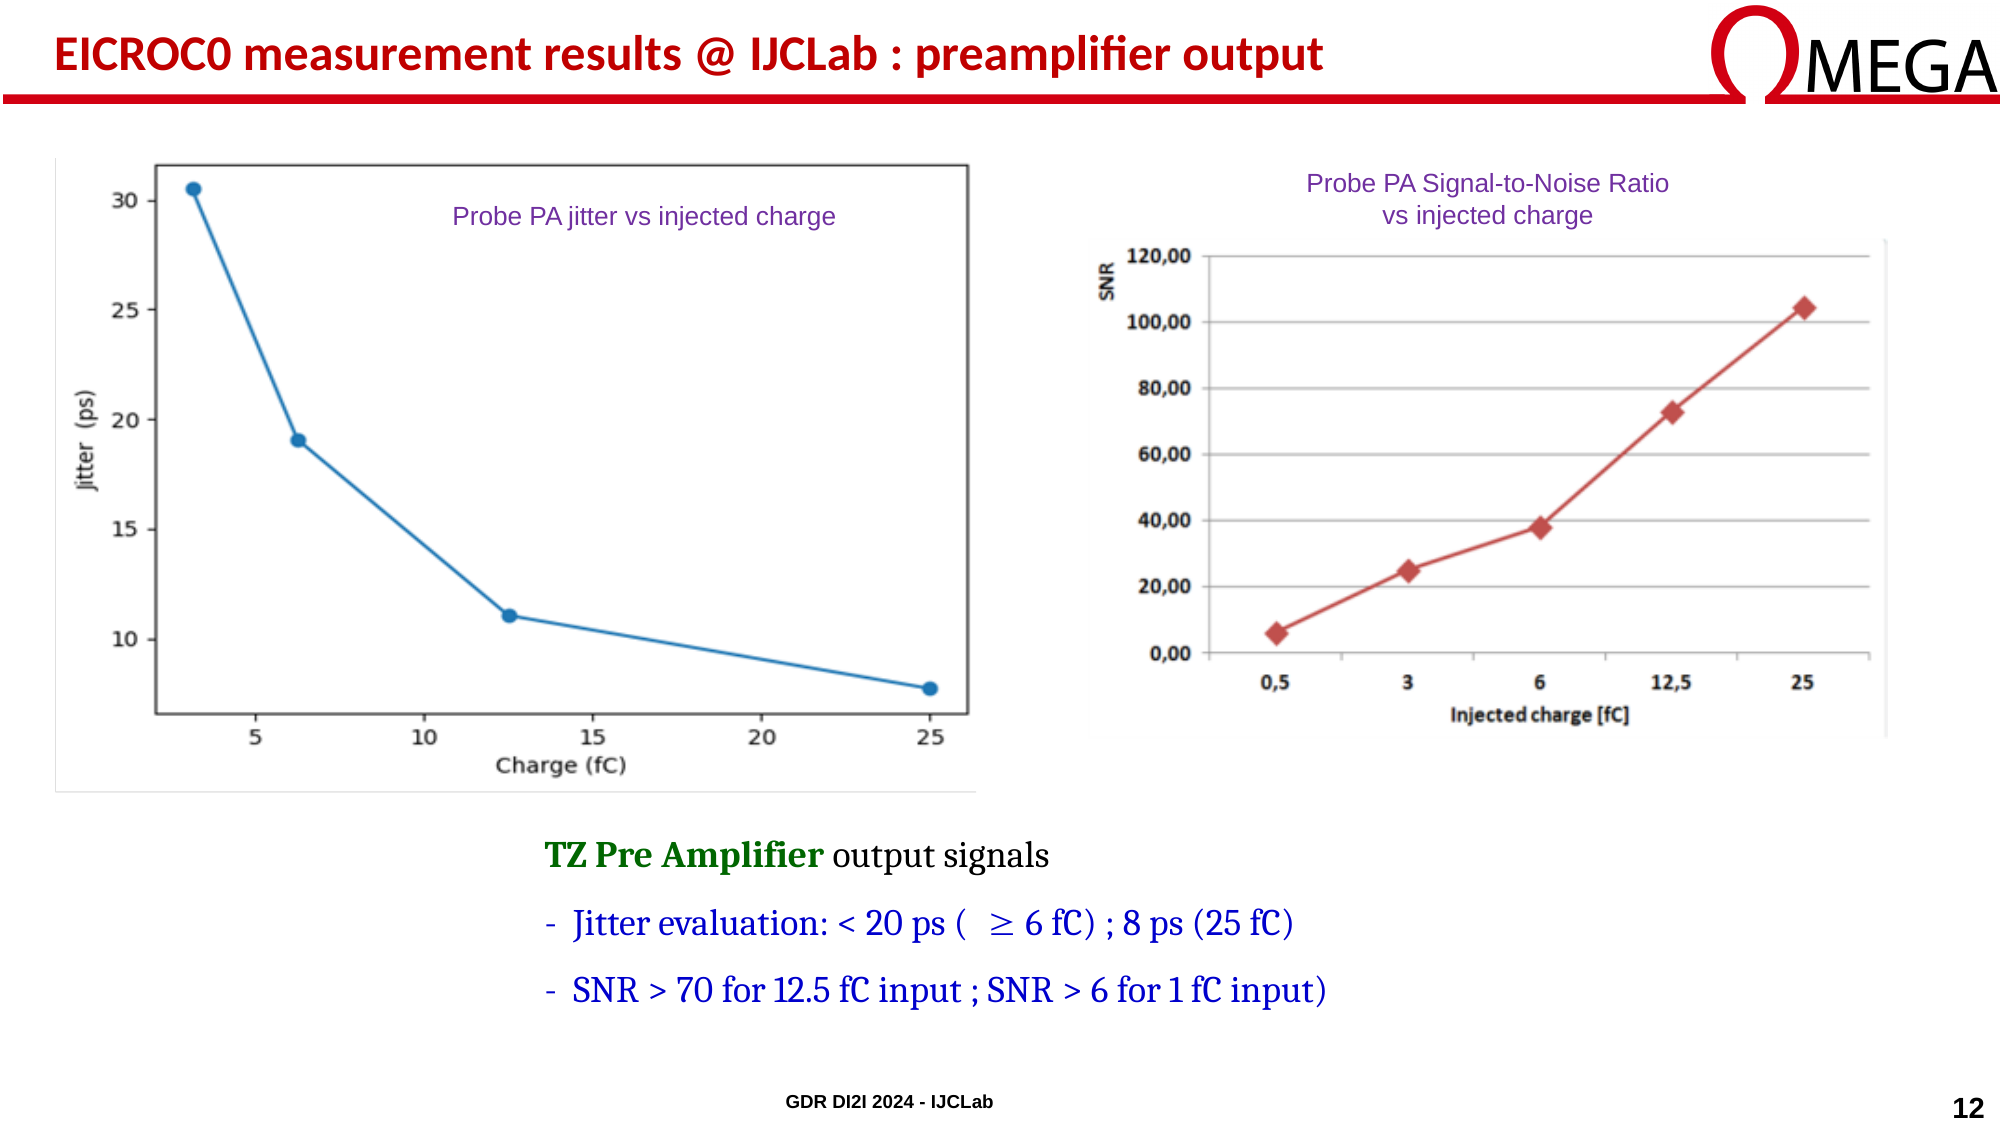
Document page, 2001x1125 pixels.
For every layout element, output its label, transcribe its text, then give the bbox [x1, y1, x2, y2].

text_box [53, 157, 977, 794]
slide_number 12 [1834, 1082, 2000, 1124]
title EICROC0 measurement results @ IJCLab : preamplifier output [39, 0, 1536, 102]
text_box TZ Pre Amplifier output signals - Jitter evaluation: < 20 ps ( 6 fC) ; 8 ps (25 fC) - SNR > 70 for 12.5 fC input ; SNR > 6 for 1 fC input) [529, 800, 1530, 1086]
footer GDR DI2I 2024 - IJCLab [54, 1082, 1725, 1118]
picture [1708, 3, 2000, 104]
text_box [1023, 157, 1953, 739]
